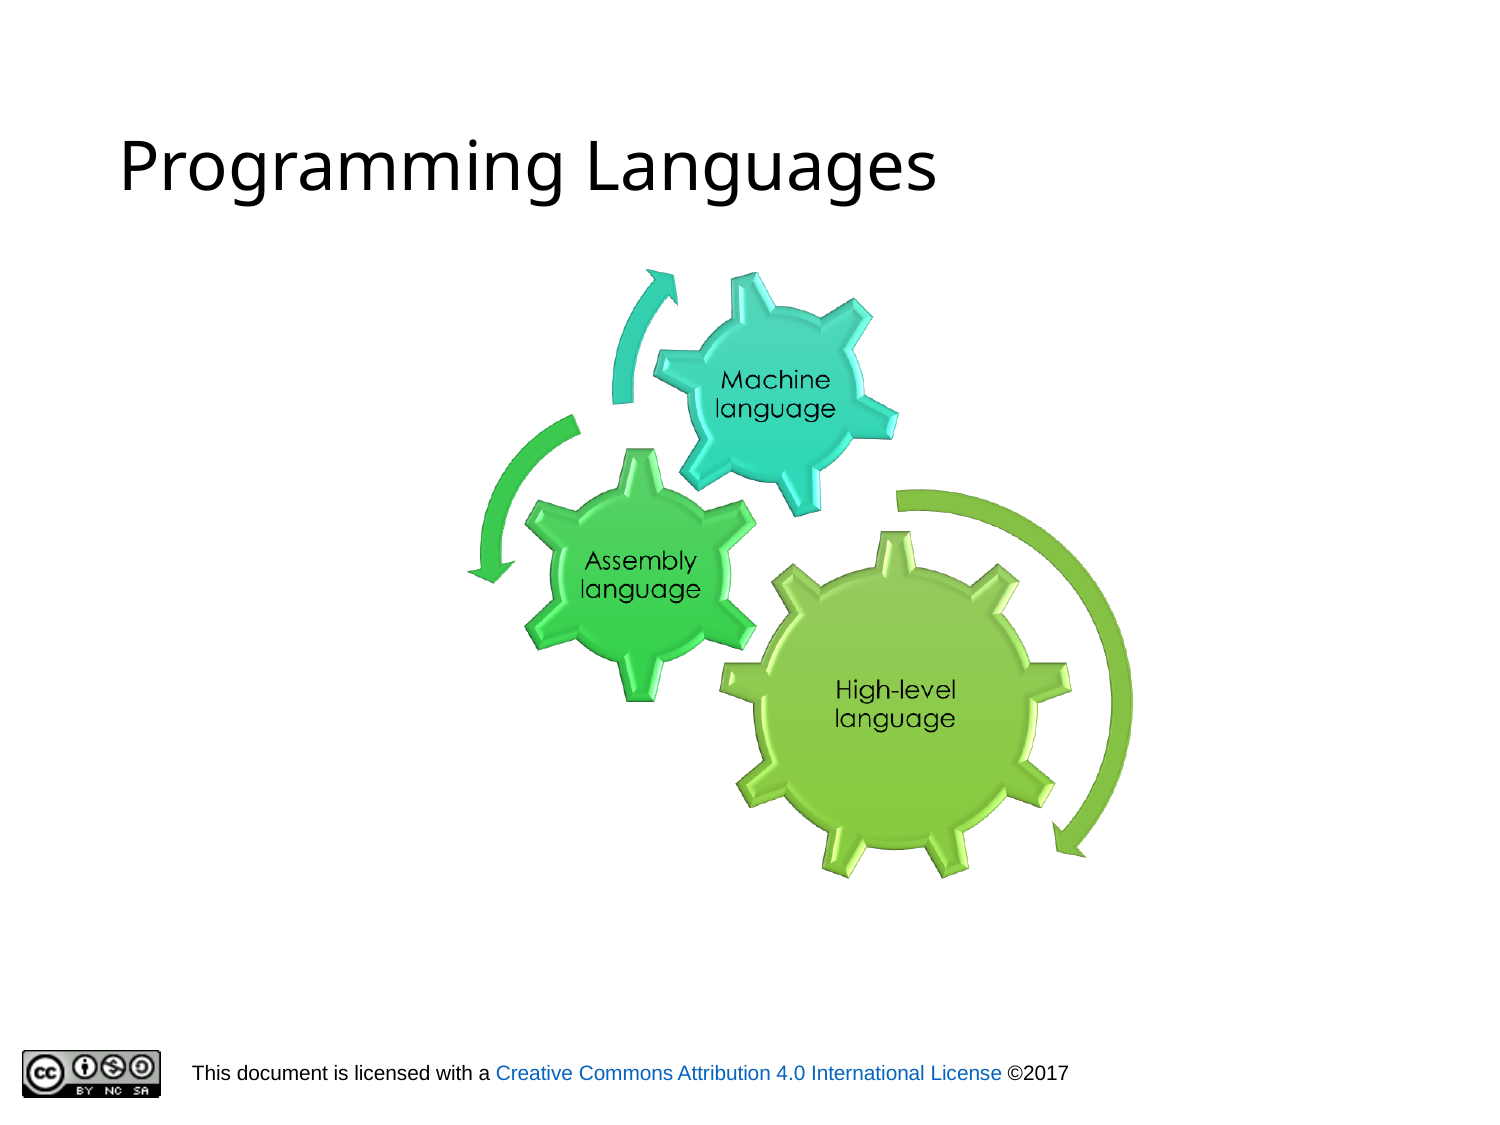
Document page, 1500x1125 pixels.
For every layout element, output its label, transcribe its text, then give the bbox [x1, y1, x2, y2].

picture [22, 1050, 161, 1098]
title Programming Languages [103, 59, 1397, 278]
picture [282, 239, 1218, 886]
